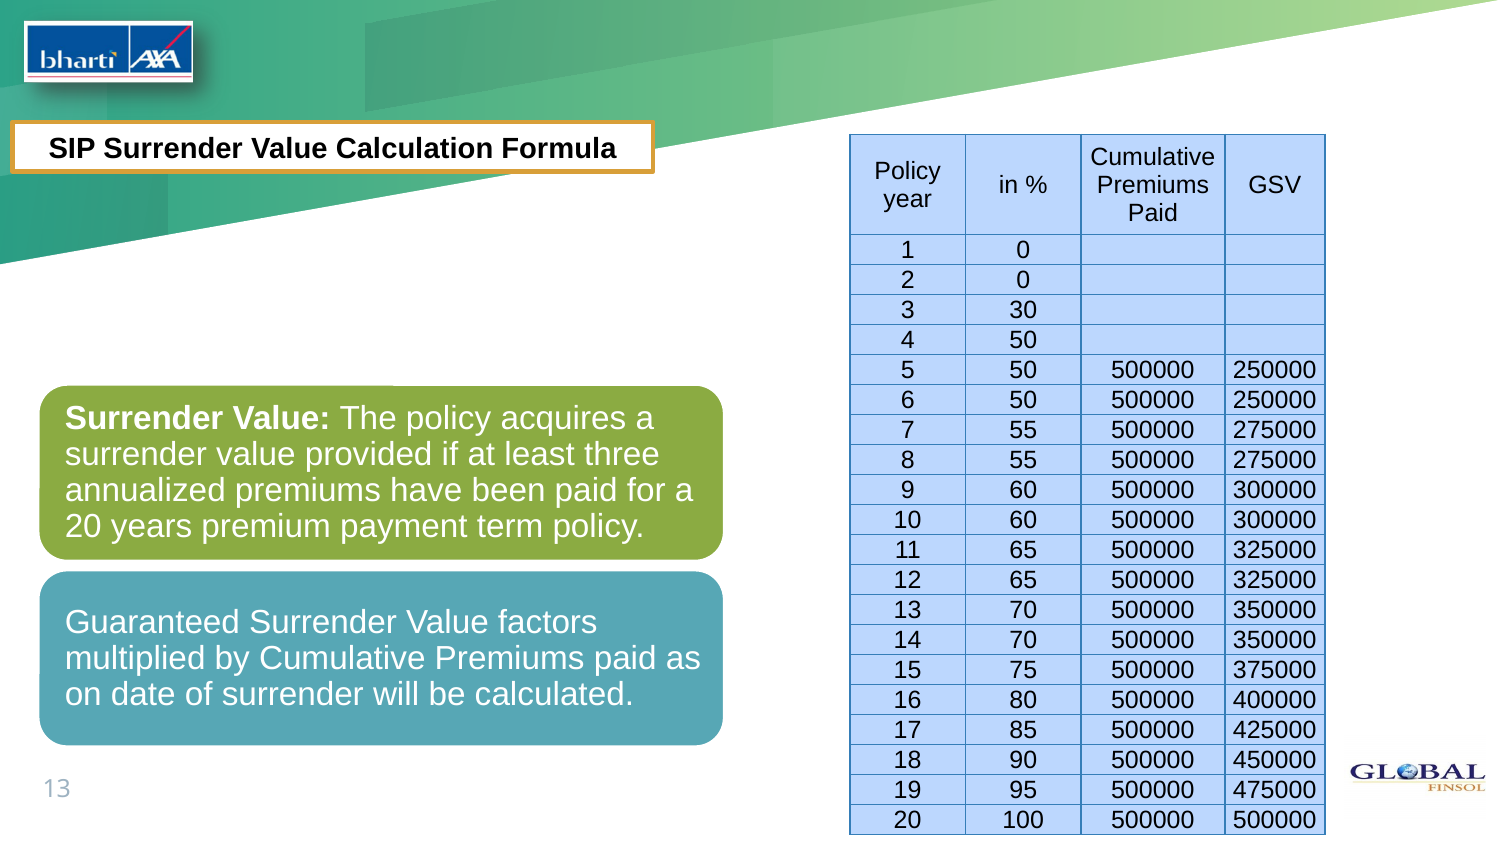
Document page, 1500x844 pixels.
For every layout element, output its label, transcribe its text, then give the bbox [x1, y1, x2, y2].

picture [3, 0, 235, 125]
table_cell 9 [851, 475, 965, 504]
table_cell 450000 [1226, 745, 1324, 774]
table_cell 12 [851, 565, 965, 594]
table_cell 500000 [1082, 655, 1224, 684]
table_cell 65 [966, 535, 1080, 564]
table_cell 80 [966, 685, 1080, 714]
table_header Policy year [851, 135, 965, 234]
table_cell 500000 [1082, 775, 1224, 804]
table_cell 500000 [1082, 535, 1224, 564]
table_cell 500000 [1082, 475, 1224, 504]
table_cell 20 [851, 805, 965, 834]
table_cell 275000 [1226, 415, 1324, 444]
table_cell 75 [966, 655, 1080, 684]
table_cell 60 [966, 505, 1080, 534]
table_cell 100 [966, 805, 1080, 834]
table_cell 500000 [1082, 685, 1224, 714]
table_cell 10 [851, 505, 965, 534]
table_cell [1226, 235, 1324, 264]
table_cell 500000 [1082, 355, 1224, 384]
table_cell 350000 [1226, 625, 1324, 654]
table_cell 55 [966, 445, 1080, 474]
table_cell 6 [851, 385, 965, 414]
text_box SIP Surrender Value Calculation Formula [10, 120, 655, 174]
picture [1344, 734, 1486, 819]
table_header GSV [1226, 135, 1324, 234]
table_cell 250000 [1226, 385, 1324, 414]
table_cell 5 [851, 355, 965, 384]
table_cell 500000 [1082, 715, 1224, 744]
table_header in % [966, 135, 1080, 234]
table_cell 11 [851, 535, 965, 564]
table_cell 3 [851, 295, 965, 324]
table_header Cumulative Premiums Paid [1082, 135, 1224, 234]
table_cell 500000 [1082, 445, 1224, 474]
table_cell 500000 [1082, 805, 1224, 834]
table_cell 475000 [1226, 775, 1324, 804]
table_cell 250000 [1226, 355, 1324, 384]
table_cell 7 [851, 415, 965, 444]
table_cell 325000 [1226, 565, 1324, 594]
table_cell 500000 [1082, 385, 1224, 414]
table_cell 1 [851, 235, 965, 264]
table_cell 19 [851, 775, 965, 804]
table_cell 70 [966, 625, 1080, 654]
table_cell 275000 [1226, 445, 1324, 474]
table_cell 13 [851, 595, 965, 624]
table_cell 350000 [1226, 595, 1324, 624]
table_cell 50 [966, 325, 1080, 354]
table_cell 60 [966, 475, 1080, 504]
table_cell [1082, 325, 1224, 354]
table_cell [1226, 295, 1324, 324]
table_cell 90 [966, 745, 1080, 774]
table_cell 95 [966, 775, 1080, 804]
table_cell 500000 [1082, 595, 1224, 624]
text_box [37, 346, 726, 785]
table_cell [1082, 235, 1224, 264]
table_cell 500000 [1082, 565, 1224, 594]
table_cell 65 [966, 565, 1080, 594]
table_cell 500000 [1082, 625, 1224, 654]
table_cell 400000 [1226, 685, 1324, 714]
table_cell 16 [851, 685, 965, 714]
table_cell [1226, 265, 1324, 294]
table_cell 375000 [1226, 655, 1324, 684]
table_cell 500000 [1226, 805, 1324, 834]
table_cell 500000 [1082, 745, 1224, 774]
table_cell 8 [851, 445, 965, 474]
table_cell 0 [966, 235, 1080, 264]
table_cell 300000 [1226, 475, 1324, 504]
table_cell 325000 [1226, 535, 1324, 564]
table_cell 2 [851, 265, 965, 294]
table_cell 55 [966, 415, 1080, 444]
table_cell 500000 [1082, 415, 1224, 444]
table_cell 85 [966, 715, 1080, 744]
table_cell 15 [851, 655, 965, 684]
table_cell 0 [966, 265, 1080, 294]
table_cell 4 [851, 325, 965, 354]
table_cell 17 [851, 715, 965, 744]
table_cell 50 [966, 355, 1080, 384]
table_cell [1082, 265, 1224, 294]
table_cell 300000 [1226, 505, 1324, 534]
table_cell [1226, 325, 1324, 354]
table_cell 425000 [1226, 715, 1324, 744]
table_cell 70 [966, 595, 1080, 624]
table_cell 30 [966, 295, 1080, 324]
table_cell 50 [966, 385, 1080, 414]
table_cell 18 [851, 745, 965, 774]
table_cell 500000 [1082, 505, 1224, 534]
slide_number 13 [42, 793, 122, 807]
table_cell 14 [851, 625, 965, 654]
table_cell [1082, 295, 1224, 324]
